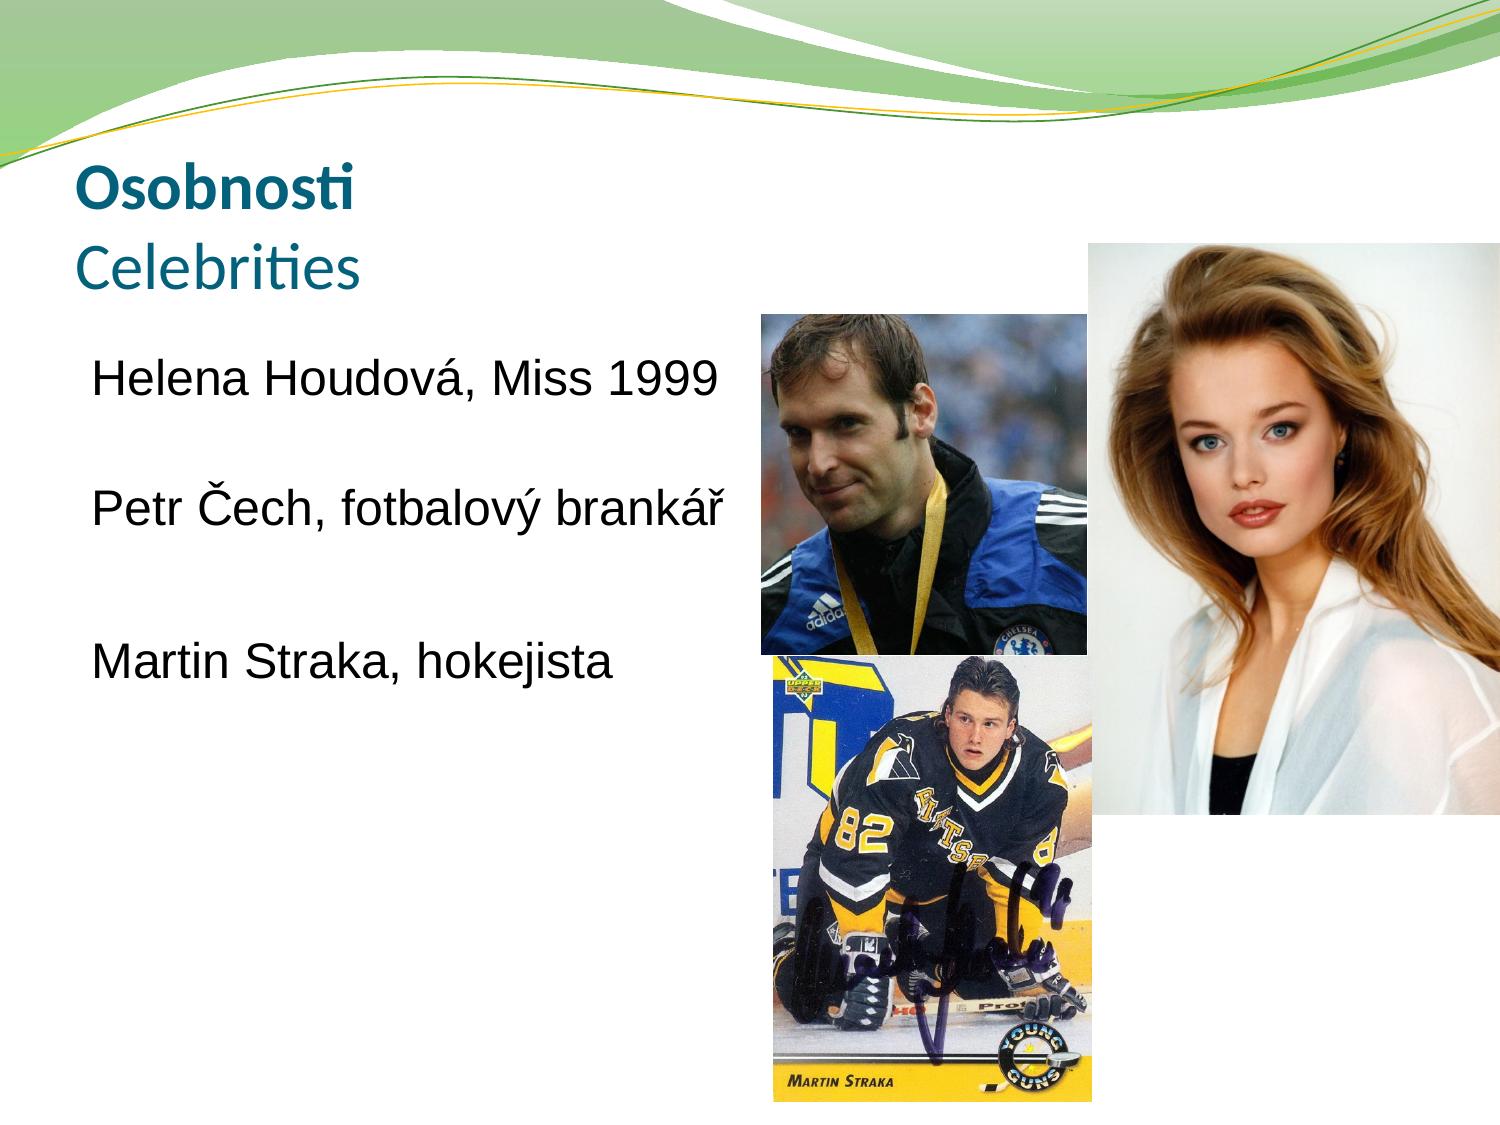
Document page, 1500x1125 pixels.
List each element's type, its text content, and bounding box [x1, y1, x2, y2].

text_box Martin Straka, hokejista [76, 621, 766, 697]
text_box Helena Houdová, Miss 1999 [76, 338, 754, 413]
text_box Petr Čech, fotbalový brankář [76, 467, 754, 543]
title Osobnosti Celebrities [75, 115, 1425, 303]
picture [761, 243, 1500, 1102]
